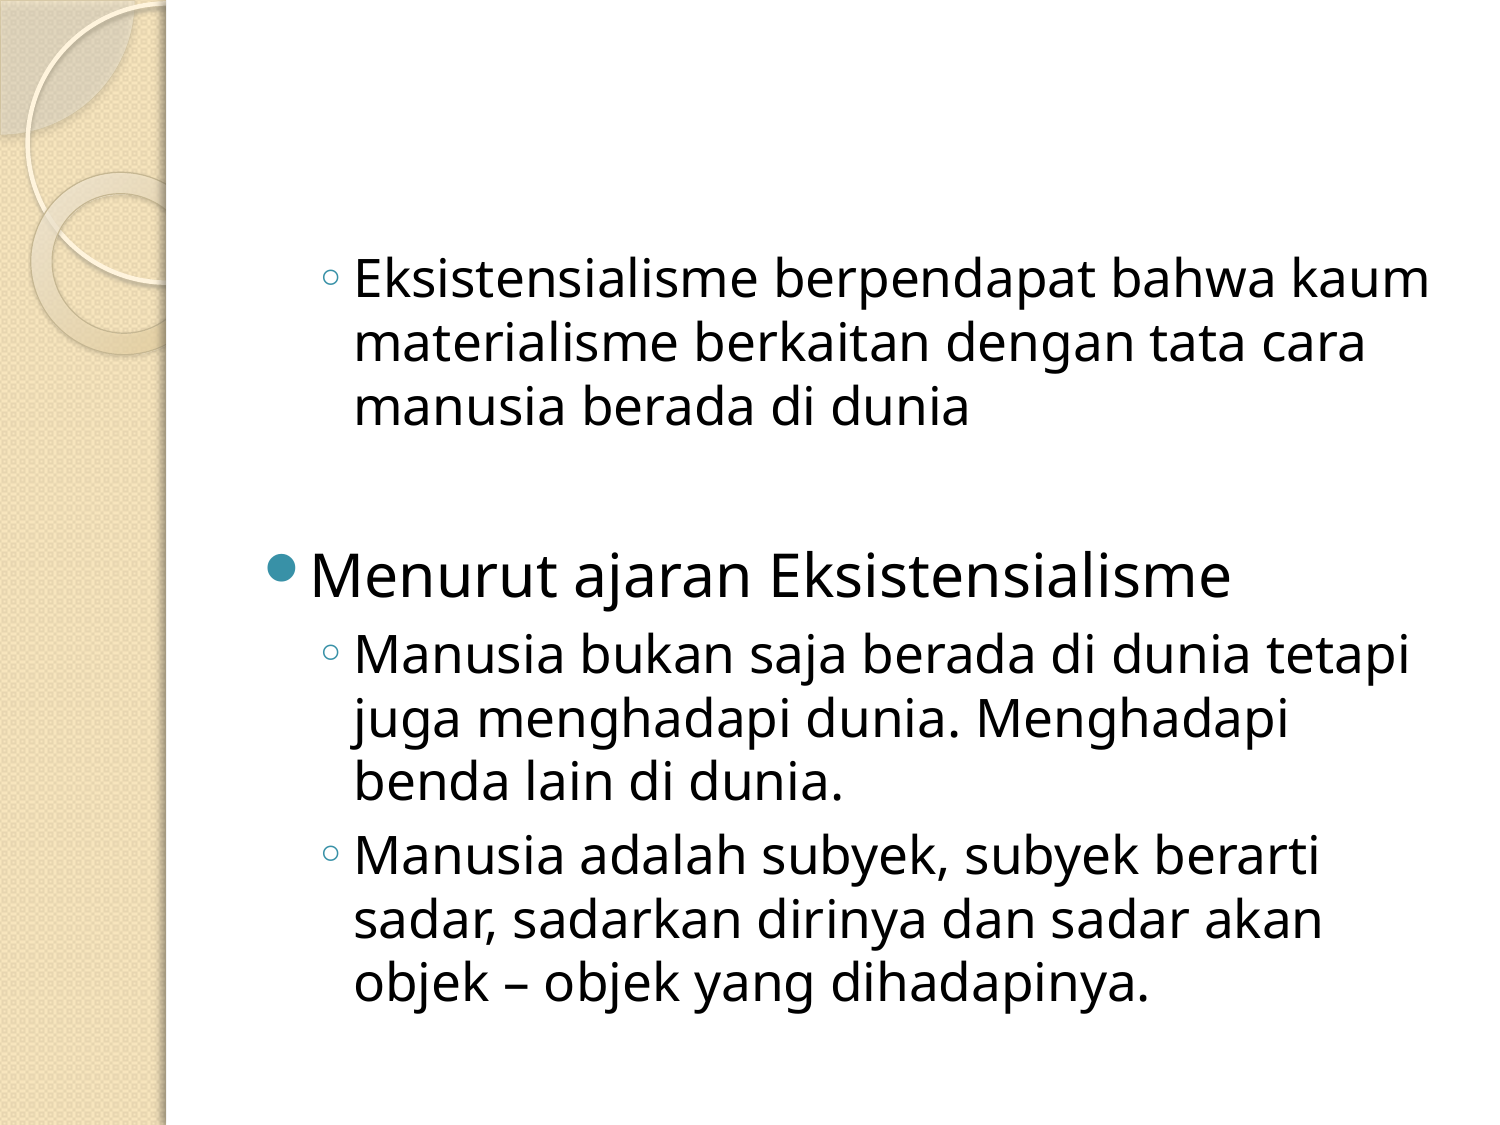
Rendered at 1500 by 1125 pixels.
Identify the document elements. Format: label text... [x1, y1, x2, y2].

list Eksistensialisme berpendapat bahwa kaum materialisme berkaitan dengan tata cara manusia berada di dunia Menurut ajaran Eksistensialisme Manusia bukan saja berada di dunia tetapi juga menghadapi dunia. Menghadapi benda lain di dunia. Manusia adalah subyek, subyek berarti sadar, sadarkan dirinya dan sadar akan objek – objek yang dihadapinya. [235, 237, 1466, 1025]
